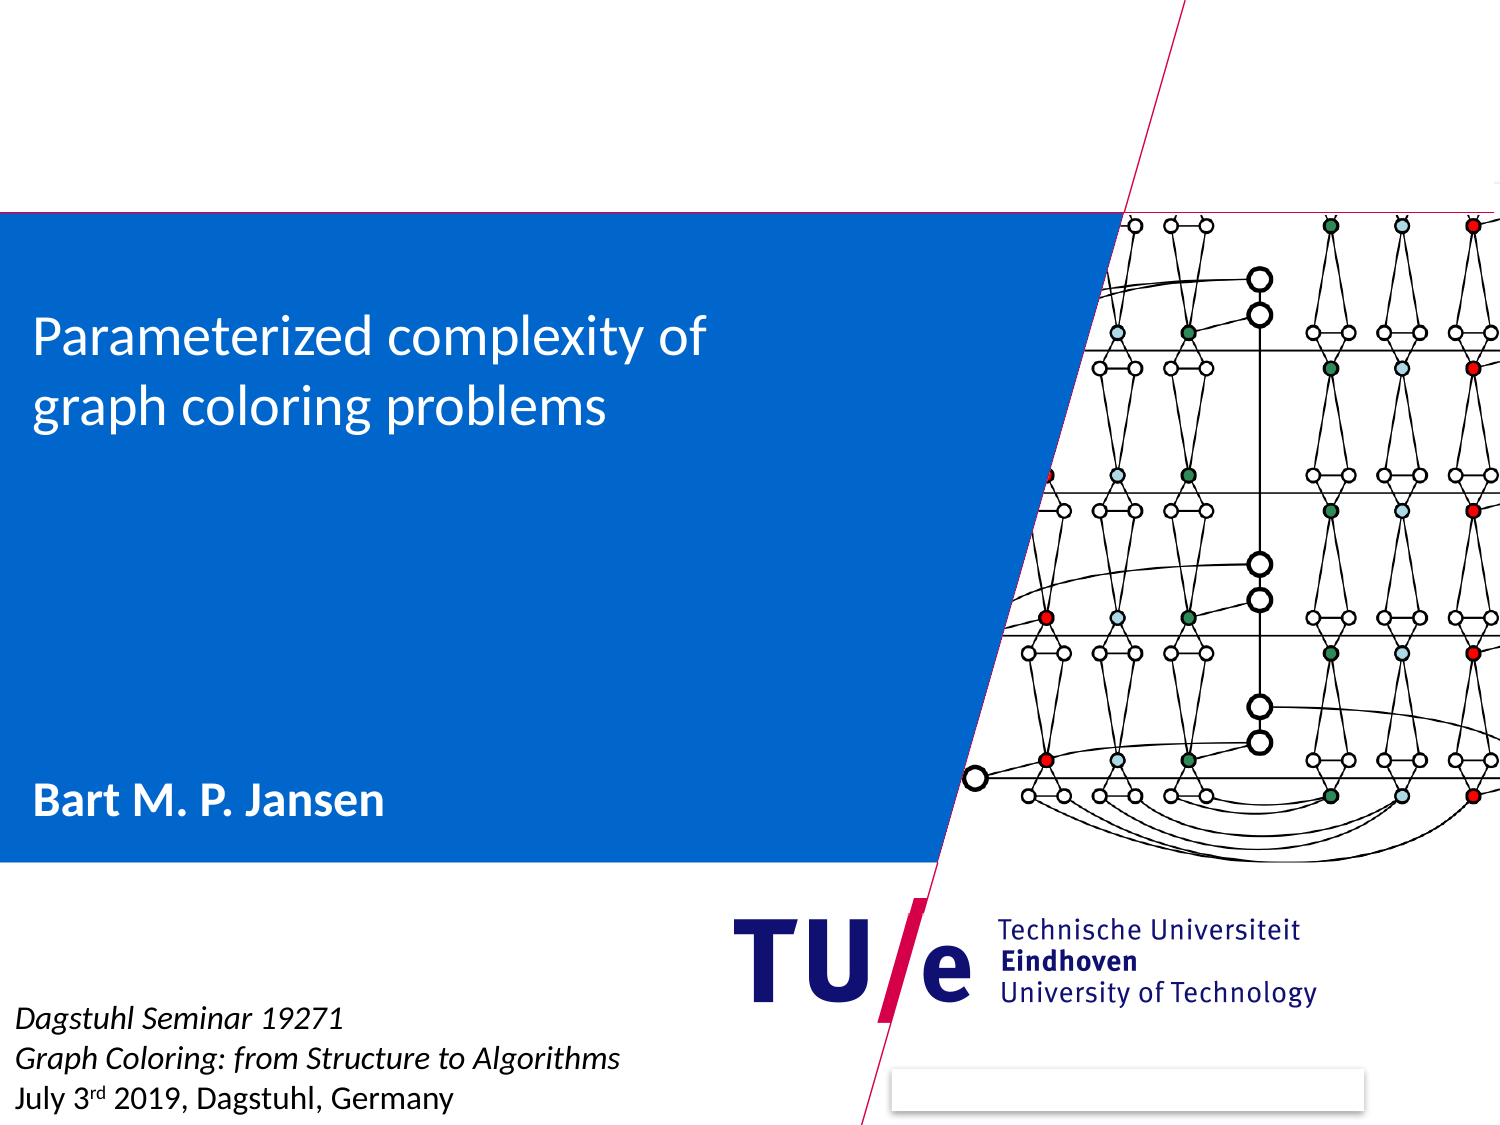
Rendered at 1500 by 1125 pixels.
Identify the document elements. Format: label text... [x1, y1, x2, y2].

list Parameterized complexity of graph coloring problems [17, 267, 1093, 445]
text_box Dagstuhl Seminar 19271 Graph Coloring: from Structure to Algorithms July 3rd 2019, Dagstuhl, Germany [0, 988, 1500, 1124]
list Bart M. P. Jansen [17, 586, 999, 835]
picture [0, 0, 1500, 988]
